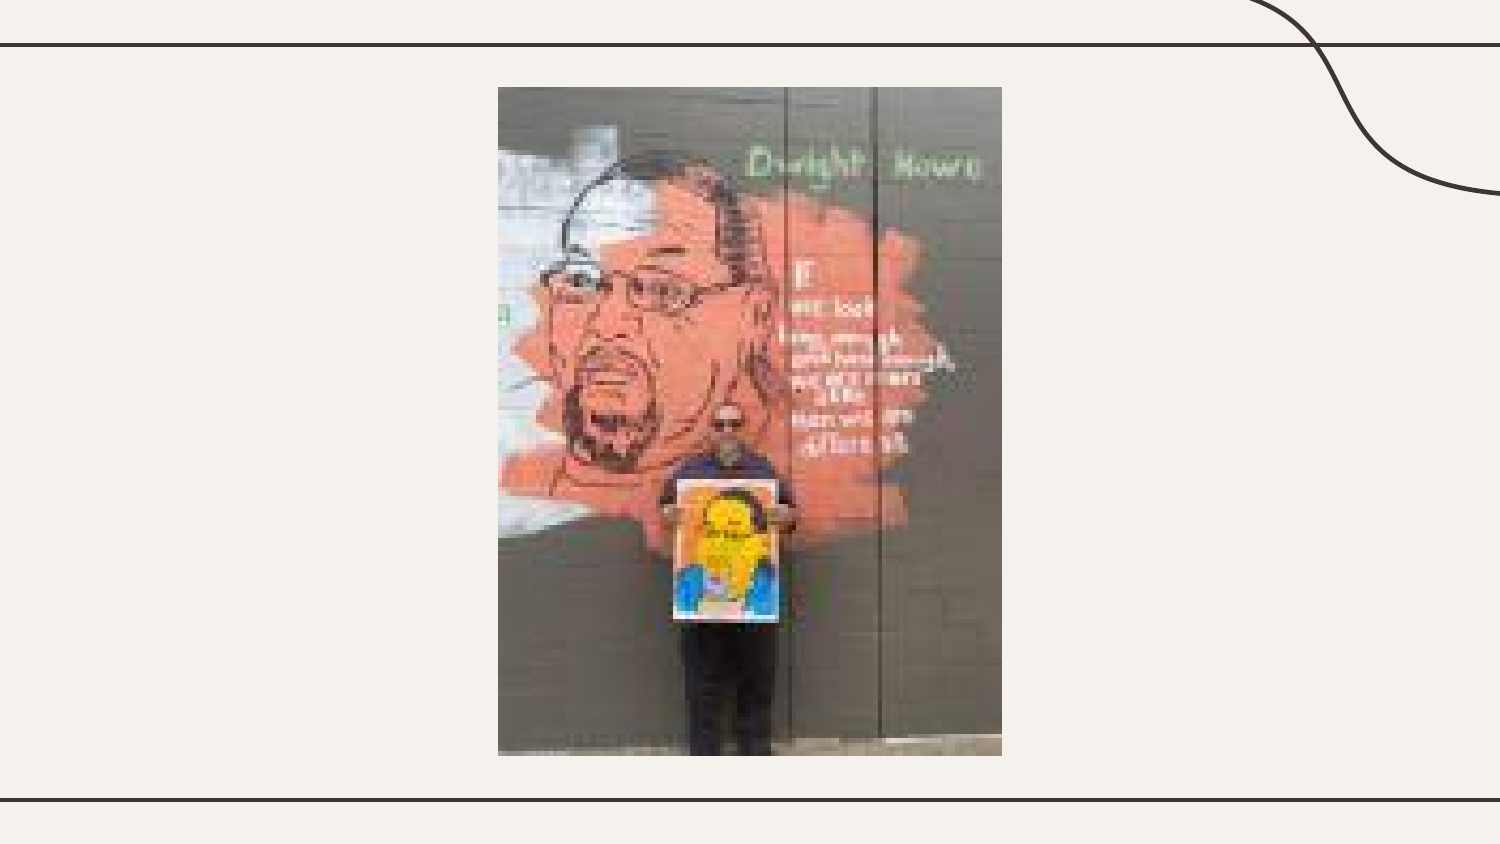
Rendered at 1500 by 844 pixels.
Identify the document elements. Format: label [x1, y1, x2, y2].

picture [498, 87, 1002, 757]
